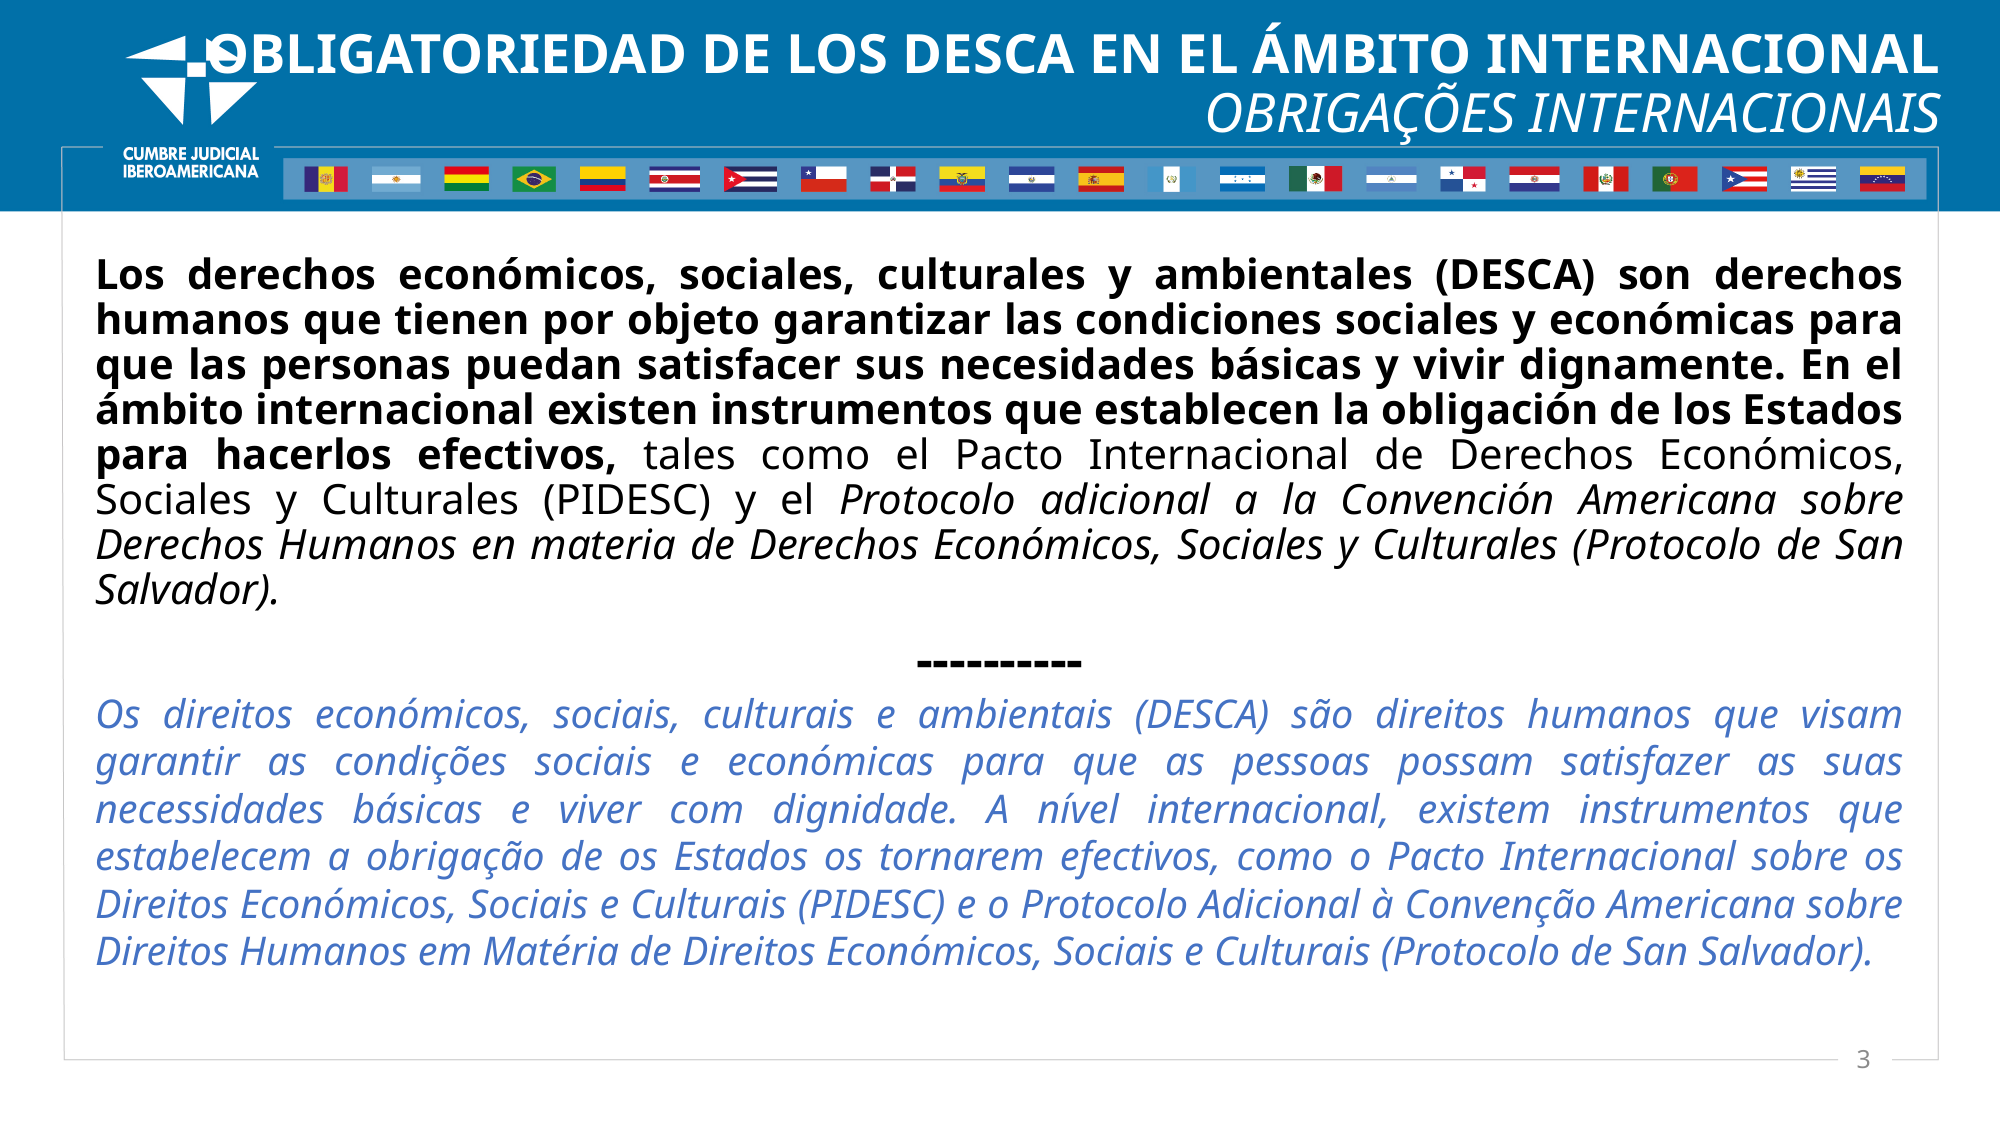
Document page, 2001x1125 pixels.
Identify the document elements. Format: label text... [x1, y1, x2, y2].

picture [155, 165, 165, 177]
picture [200, 148, 208, 159]
picture [124, 148, 132, 159]
picture [192, 148, 197, 159]
picture [180, 148, 185, 159]
title OBLIGATORIEDAD DE LOS DESCA EN EL ÁMBITO INTERNACIONAL OBRIGAÇÕES INTERNACIONAIS [103, 36, 1957, 135]
text_box Los derechos económicos, sociales, culturales y ambientales (DESCA) son derechos humanos que tienen por objeto garantizar las condiciones sociales y económicas para que las personas puedan satisfacer sus necesidades básicas y vivir dignamente. En el ámbito internacional existen instrumentos que establecen la obligación de los Estados para hacerlos efectivos, tales como el Pacto Internacional de Derechos Económicos, Sociales y Culturales (PIDESC) y el Protocolo adicional a la Convención Americana sobre Derechos Humanos en materia de Derechos Económicos, Sociales y Culturales (Protocolo de San Salvador). ---------- Os direitos económicos, sociais, culturais e ambientais (DESCA) são direitos humanos que visam garantir as condições sociais e económicas para que as pessoas possam satisfazer as suas necessidades básicas e viver com dignidade. A nível internacional, existem instrumentos que estabelecem a obrigação de os Estados os tornarem efectivos, como o Pacto Internacional sobre os Direitos Económicos, Sociais e Culturais (PIDESC) e o Protocolo Adicional à Convenção Americana sobre Direitos Humanos em Matéria de Direitos Económicos, Sociais e Culturais (Protocolo de San Salvador). [80, 246, 1920, 981]
picture [211, 148, 234, 159]
slide_number 3 [1836, 1030, 1886, 1090]
picture [129, 165, 135, 177]
picture [1401, 135, 1410, 144]
picture [284, 159, 1926, 199]
picture [242, 148, 250, 159]
picture [138, 165, 143, 177]
picture [153, 148, 176, 159]
picture [1267, 23, 1279, 31]
picture [210, 165, 222, 177]
picture [253, 148, 258, 159]
picture [0, 212, 2000, 1125]
picture [225, 165, 257, 177]
picture [146, 148, 150, 159]
picture [146, 165, 152, 177]
picture [167, 165, 207, 177]
picture [135, 148, 143, 159]
